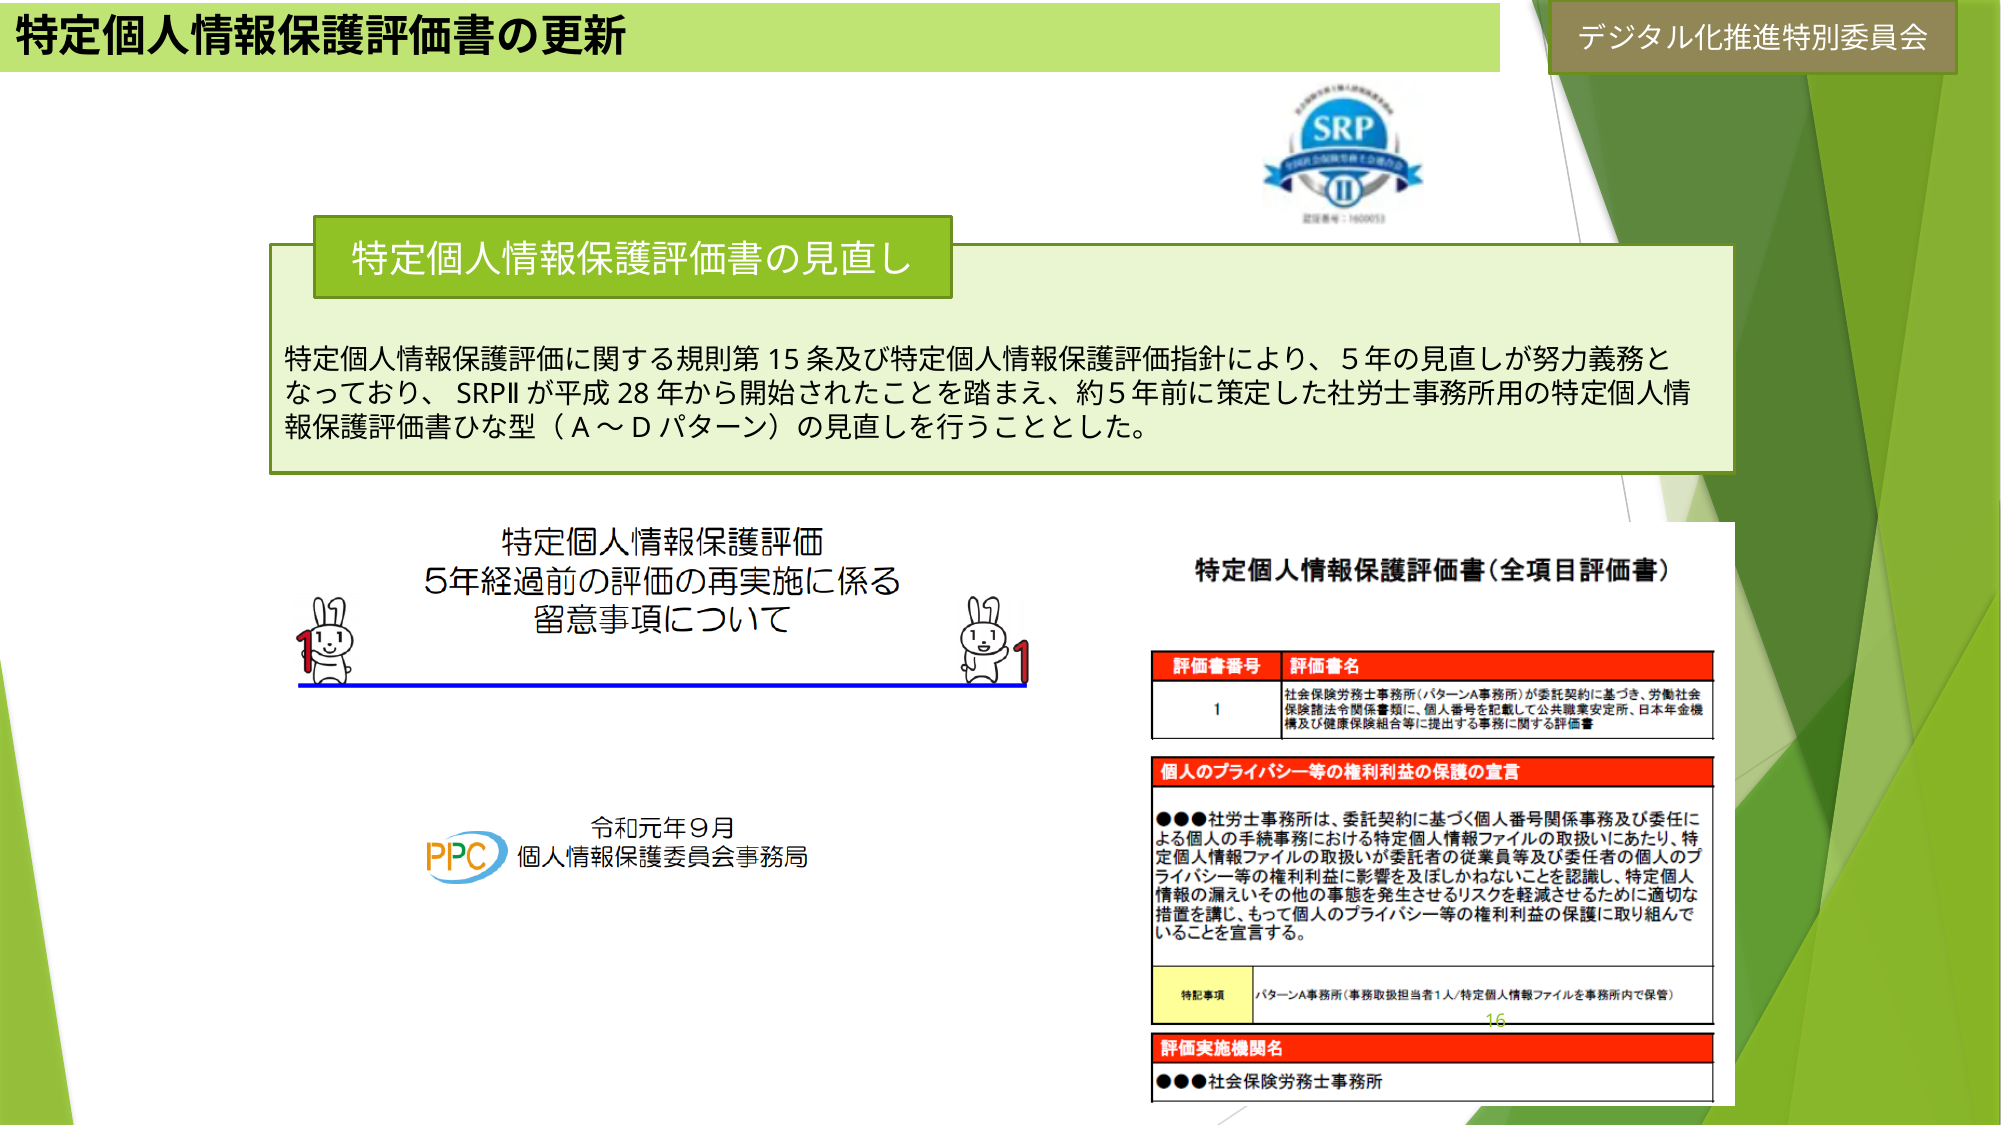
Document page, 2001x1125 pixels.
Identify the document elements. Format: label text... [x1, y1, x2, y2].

text_box 特定個人情報保護評価に関する規則第15条及び特定個人情報保護評価指針により、５年の見直しが努力義務となっており、SRPⅡが平成28年から開始されたことを踏まえ、約５年前に策定した社労士事務所用の特定個人情報保護評価書ひな型（A～Dパターン）の見直しを行うこととした。 [269, 243, 1736, 475]
text_box 特定個人情報保護評価書の更新 [0, 3, 1500, 72]
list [287, 500, 1034, 888]
picture [1097, 522, 1735, 1107]
text_box デジタル化推進特別委員会 [1548, 0, 1958, 75]
text_box 特定個人情報保護評価書の見直し [313, 215, 953, 299]
picture [1261, 79, 1424, 226]
